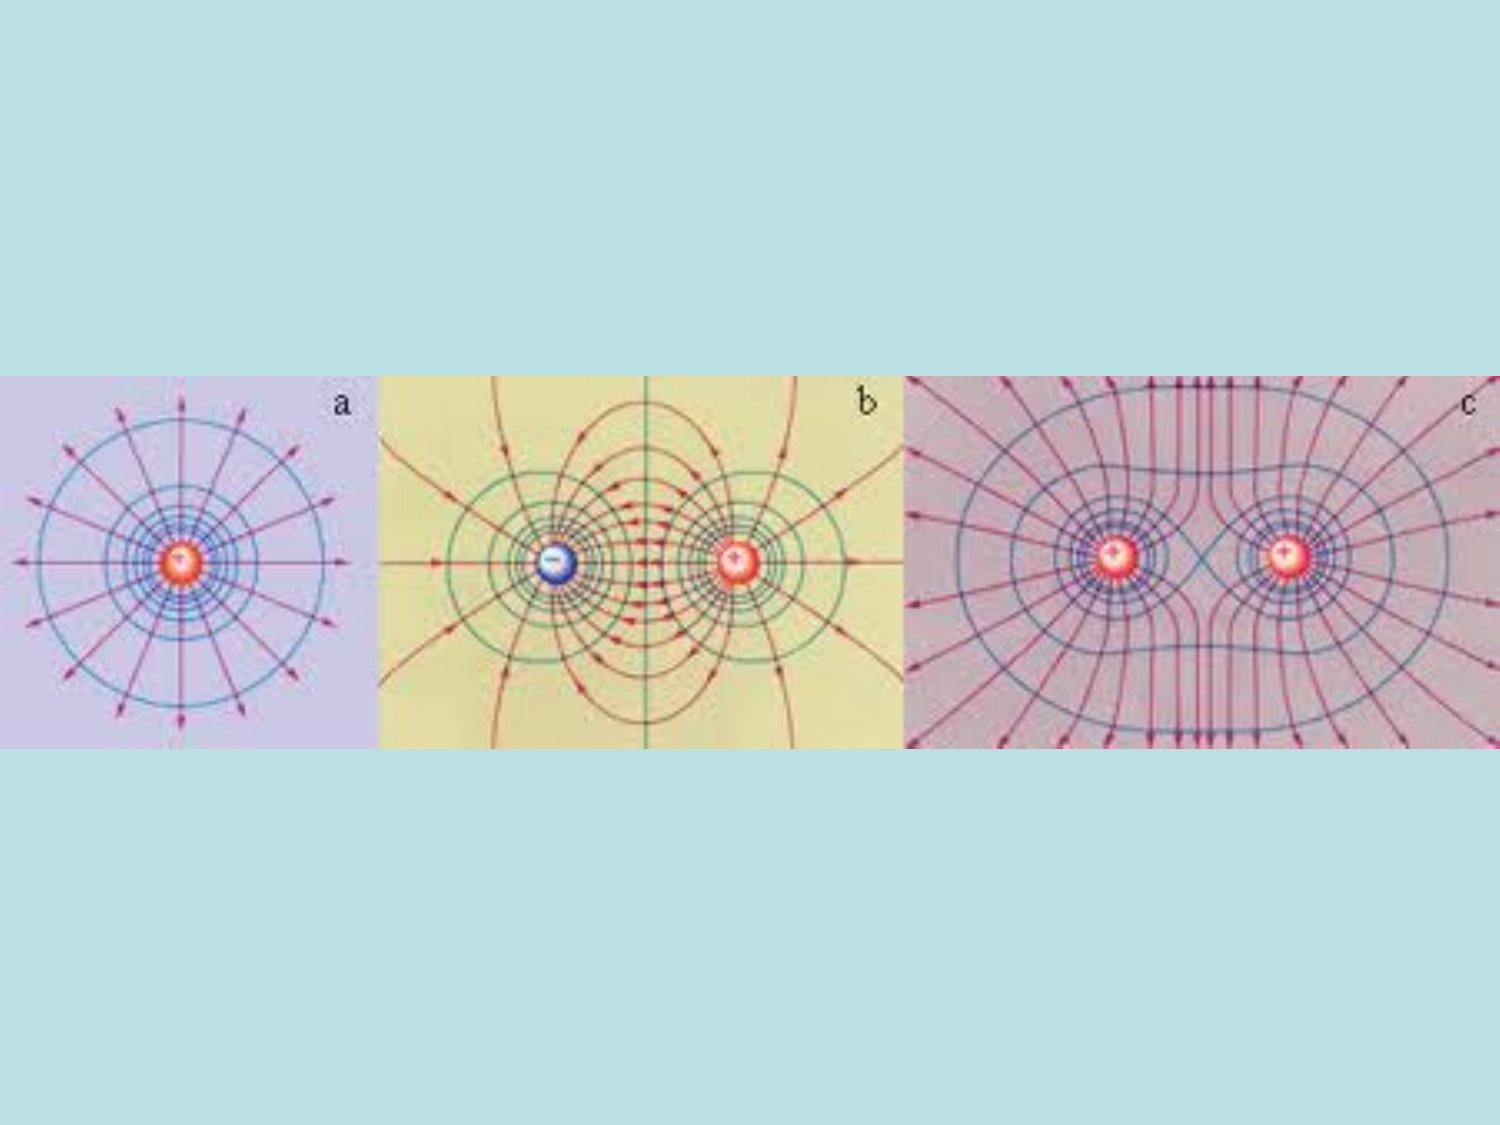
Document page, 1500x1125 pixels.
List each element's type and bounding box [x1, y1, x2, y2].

list [0, 375, 1500, 749]
